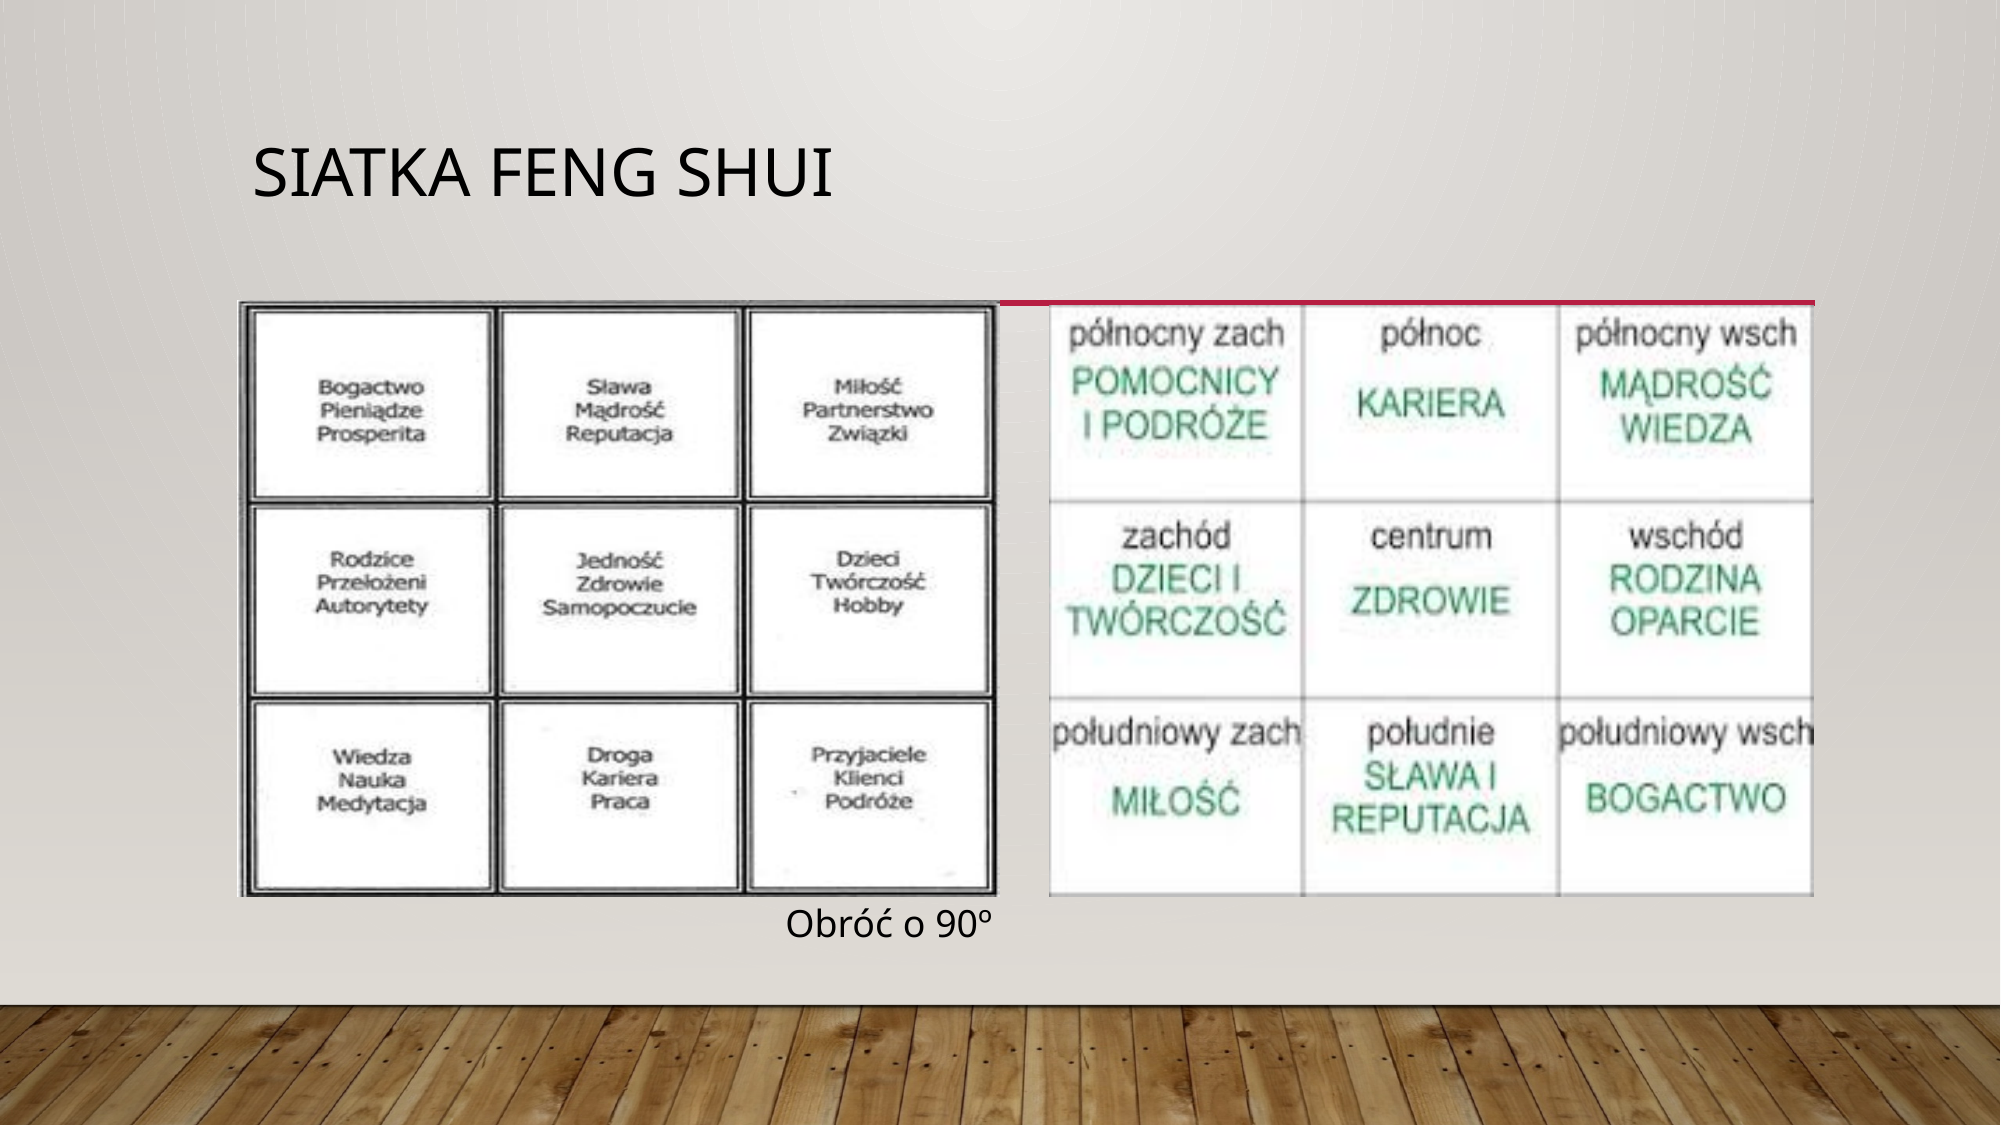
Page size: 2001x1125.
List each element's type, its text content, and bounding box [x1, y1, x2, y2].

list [237, 300, 1000, 898]
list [1048, 304, 1814, 898]
picture [0, 1005, 2000, 1125]
text_box Obróć o 90º [770, 892, 1015, 953]
title Siatka feng shui [237, 131, 1814, 306]
